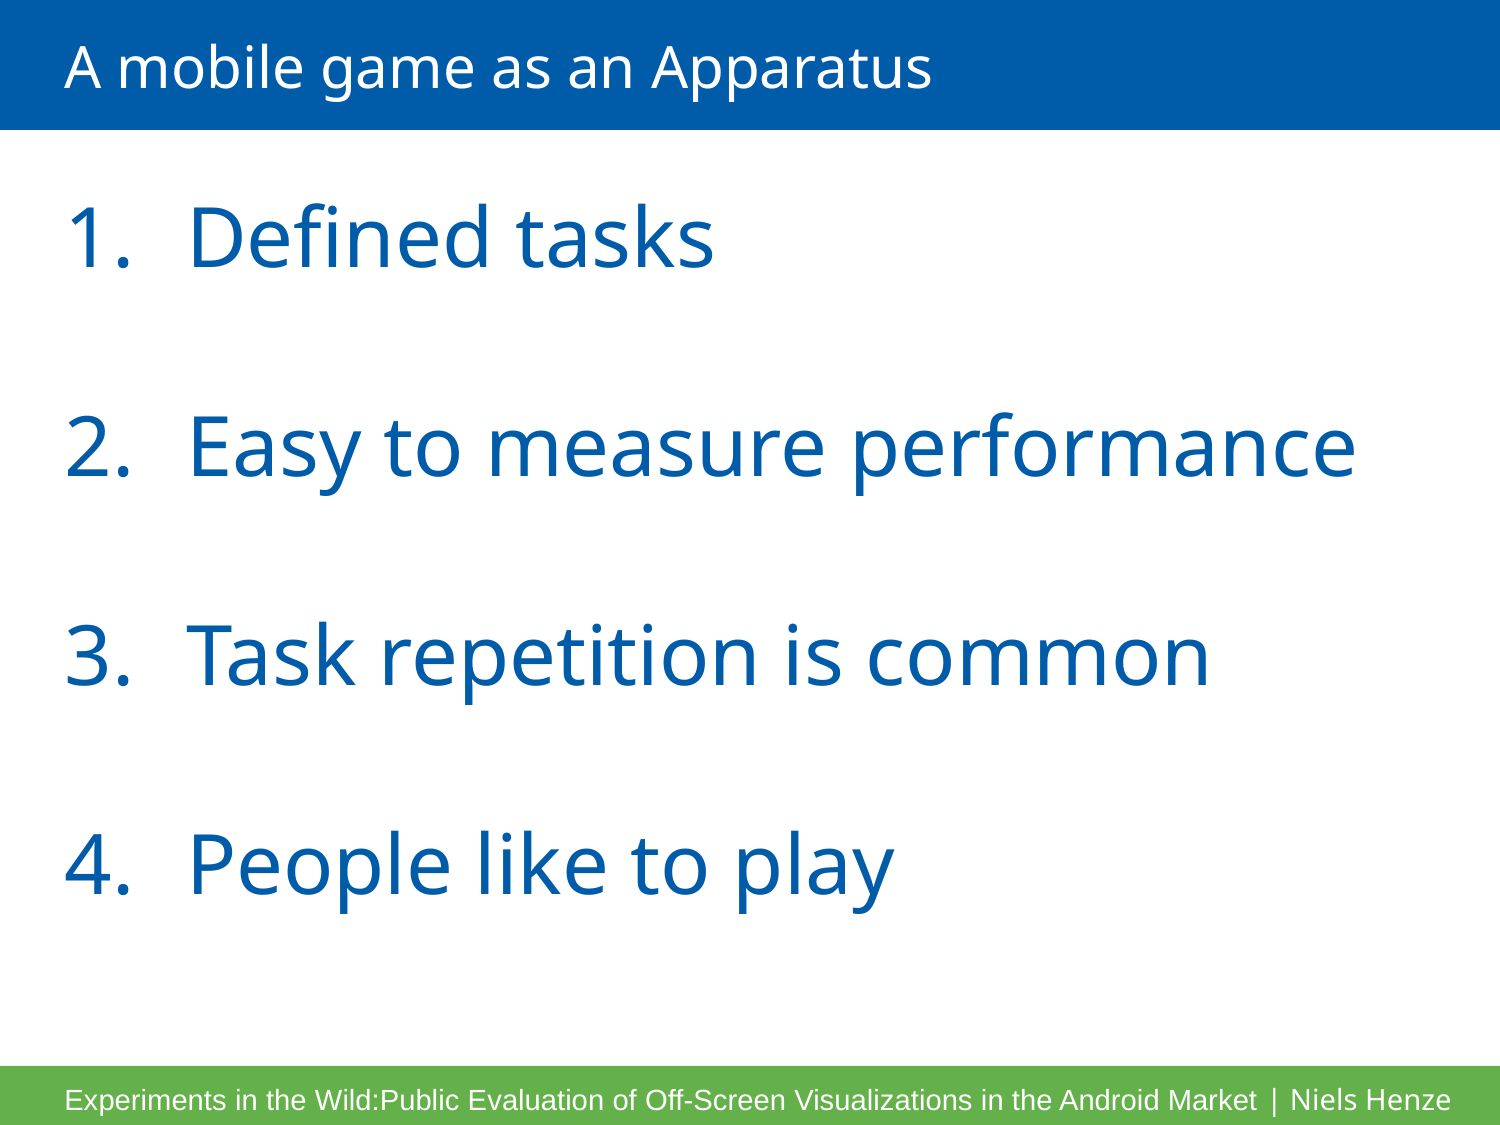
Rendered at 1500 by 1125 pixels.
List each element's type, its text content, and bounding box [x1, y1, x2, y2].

list Defined tasks Easy to measure performance Task repetition is common People like to play [63, 184, 1455, 1047]
title A mobile game as an Apparatus [63, 0, 1454, 131]
